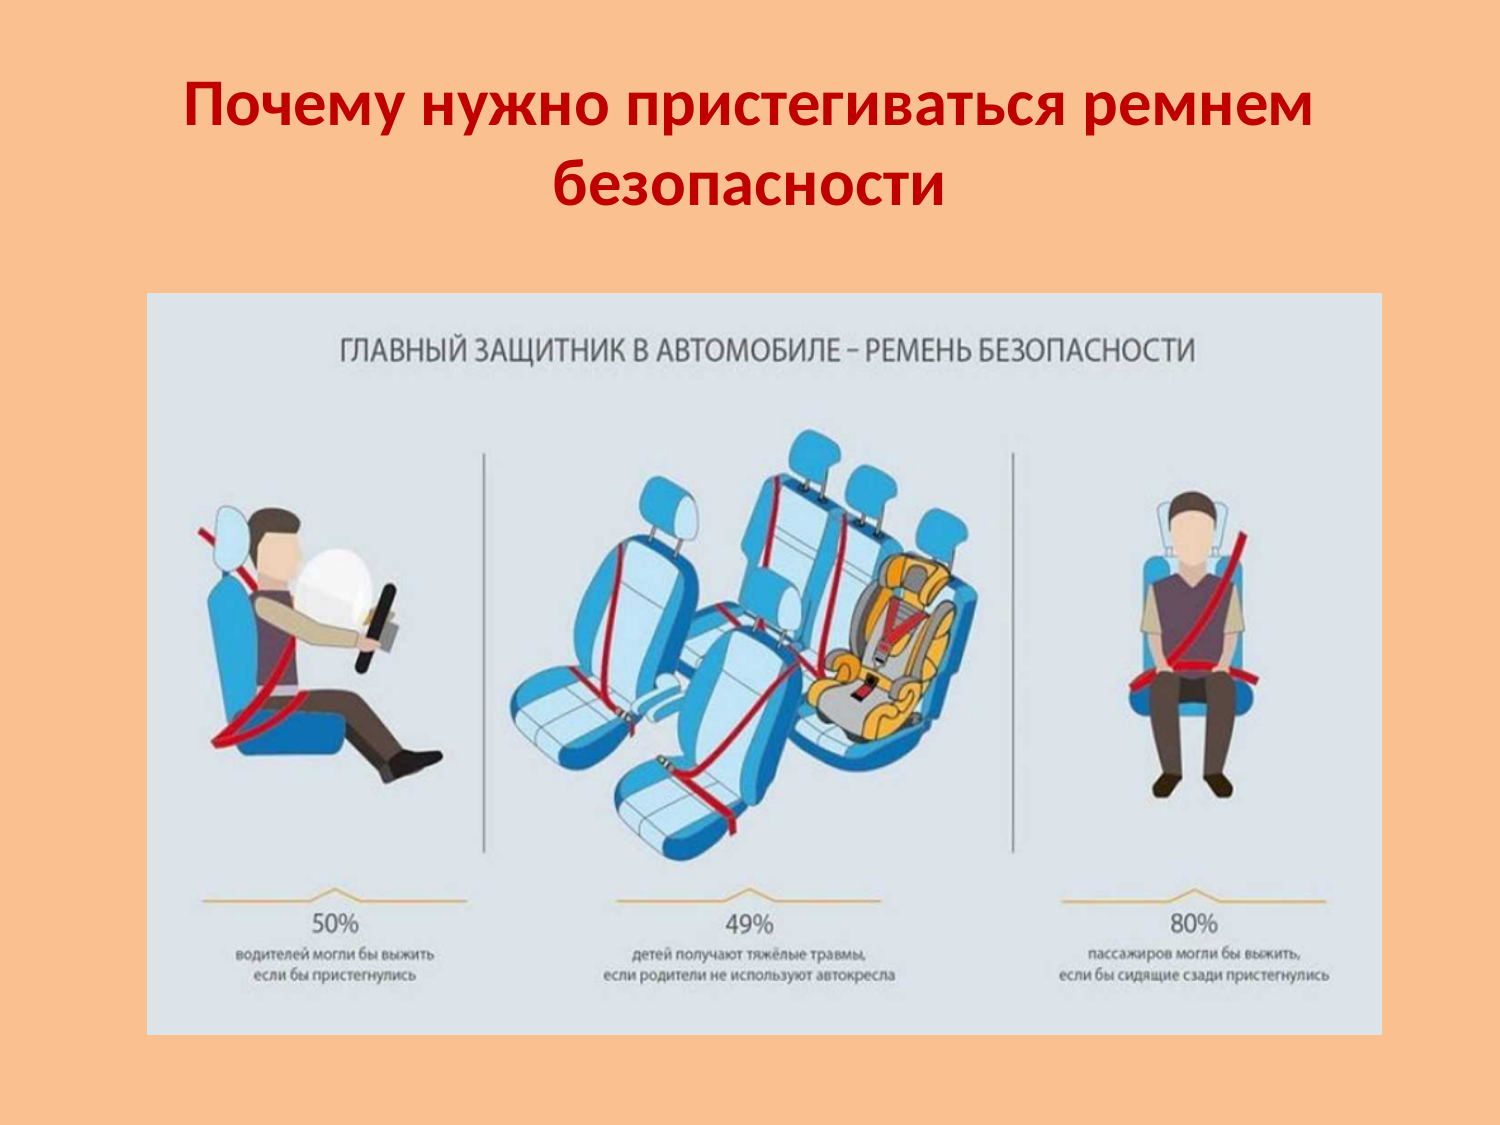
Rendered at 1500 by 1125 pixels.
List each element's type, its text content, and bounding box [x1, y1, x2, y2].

title Почему нужно пристегиваться ремнем безопасности [75, 45, 1425, 233]
picture [147, 293, 1383, 1036]
